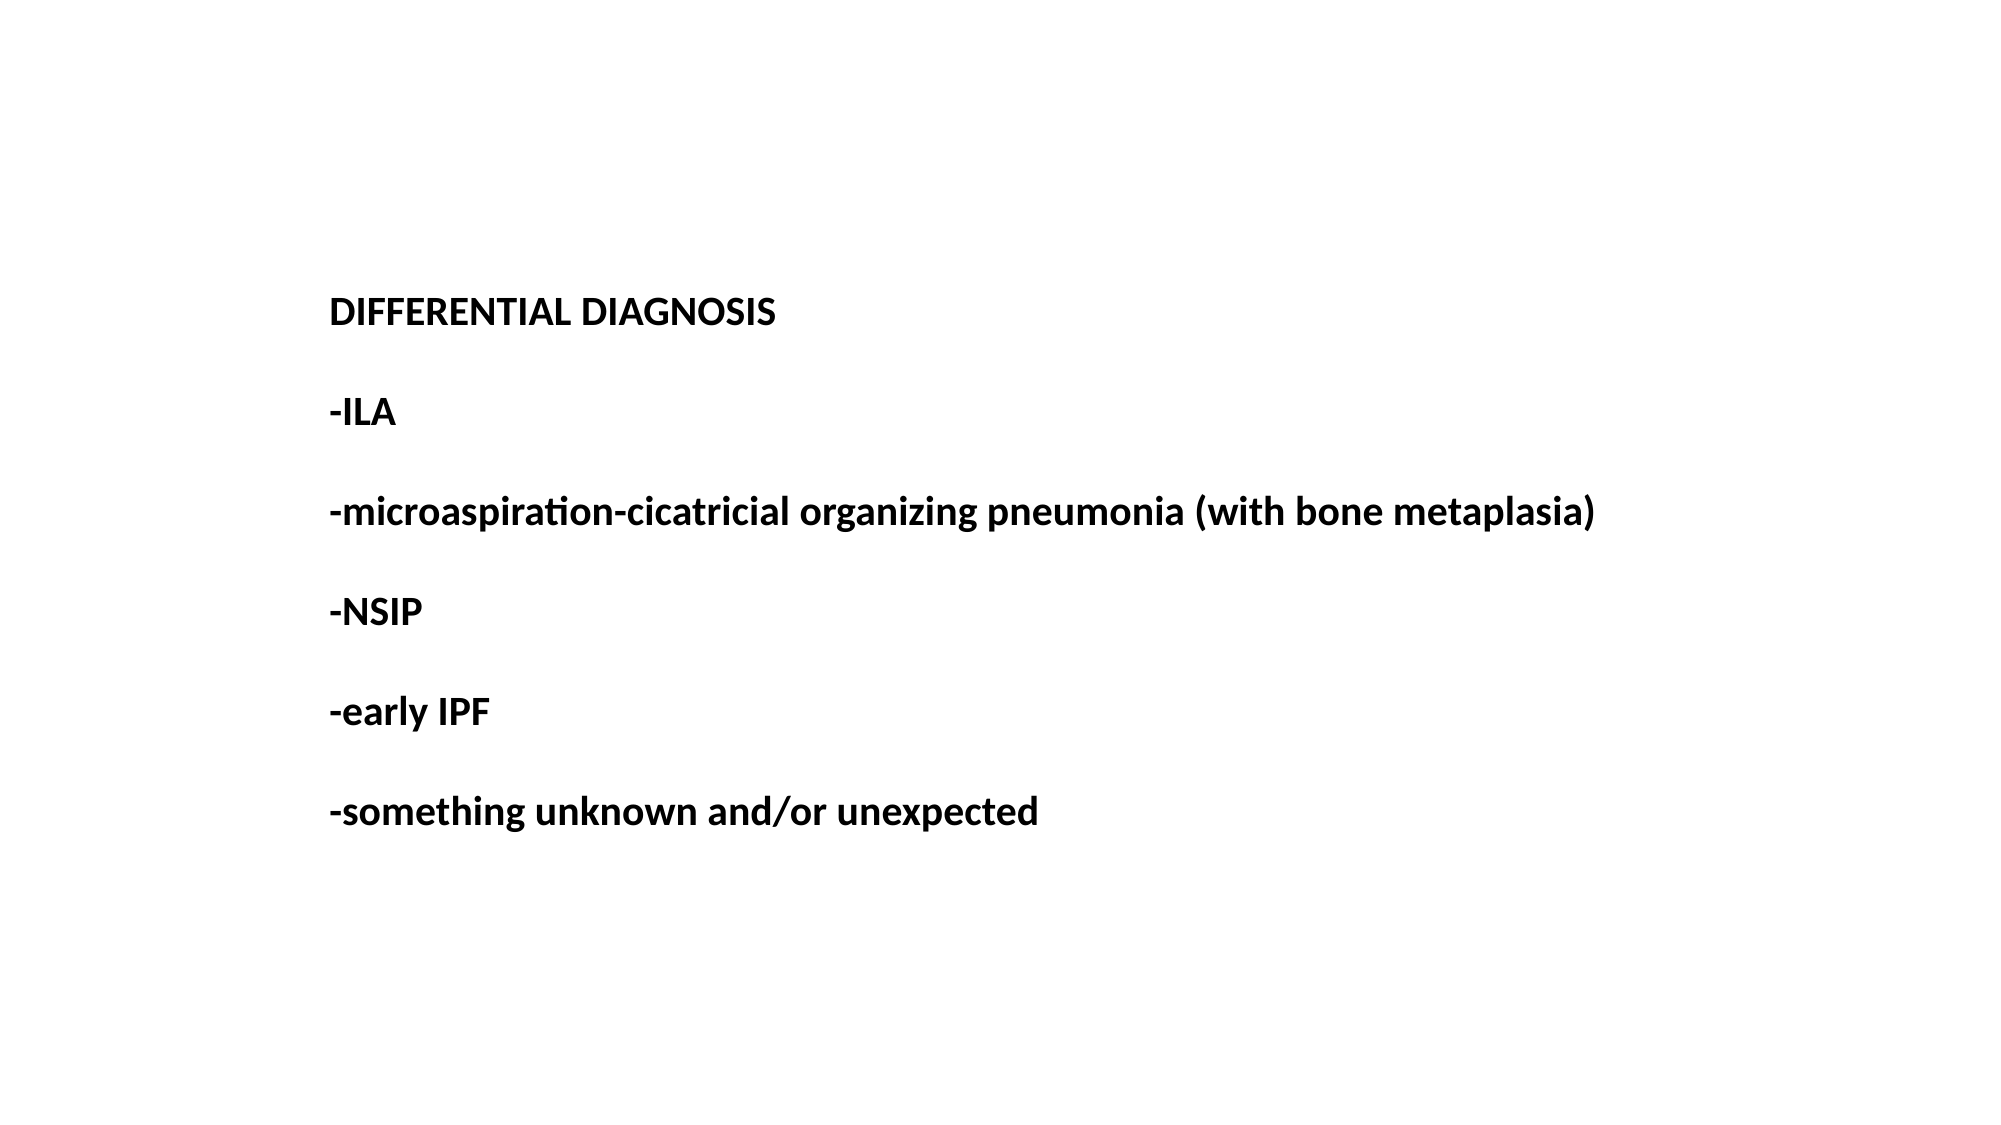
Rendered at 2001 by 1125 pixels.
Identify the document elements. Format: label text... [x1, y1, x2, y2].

text_box DIFFERENTIAL DIAGNOSIS -ILA -microaspiration-cicatricial organizing pneumonia (with bone metaplasia) -NSIP -early IPF -something unknown and/or unexpected [314, 276, 1857, 842]
